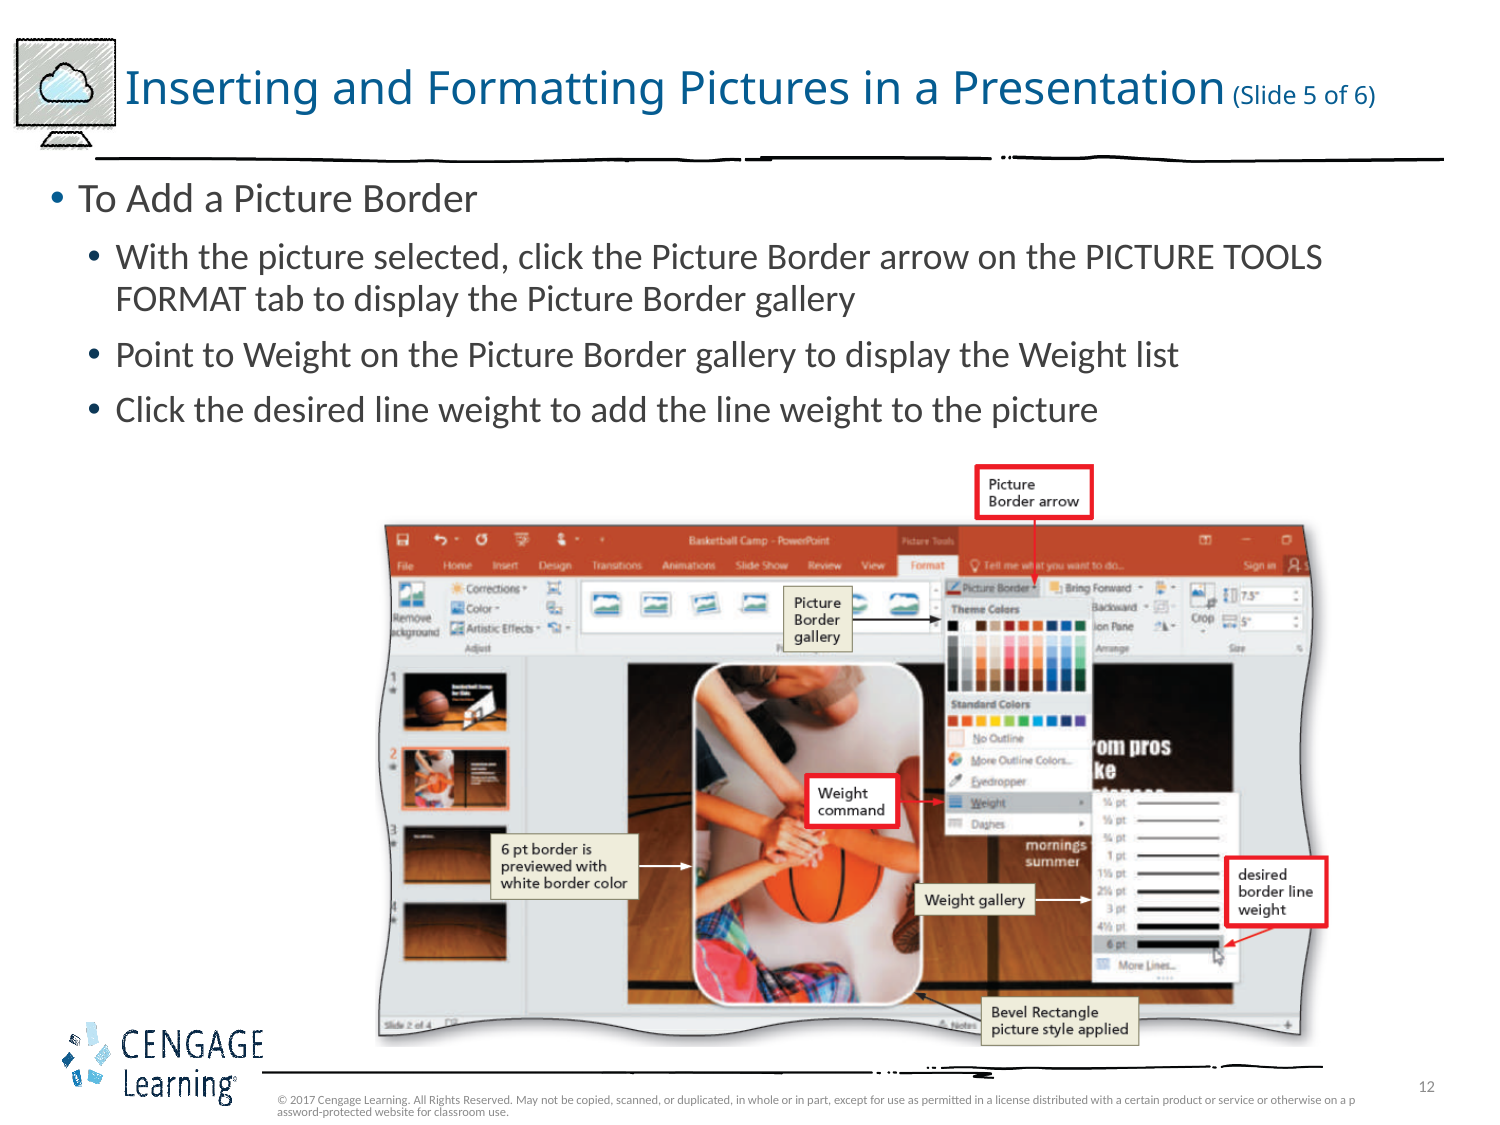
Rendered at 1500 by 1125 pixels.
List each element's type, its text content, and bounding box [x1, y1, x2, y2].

picture [13, 36, 117, 151]
picture [95, 155, 1444, 163]
footer © 2017 Cengage Learning. All Rights Reserved. May not be copied, scanned, or duplicated, in whole or in part, except for use as permitted in a license distributed with a certain product or service or otherwise on a password-protected website for classroom use. [262, 1079, 1375, 1120]
picture [62, 1022, 1323, 1106]
title Inserting and Formatting Pictures in a Presentation (Slide 5 of 6) [125, 67, 1442, 115]
list To Add a Picture Border With the picture selected, click the Picture Border arrow on the PICTURE TOOLS FORMAT tab to display the Picture Border gallery Point to Weight on the Picture Border gallery to display the Weight list Click the desired line weight to add the line weight to the picture [50, 174, 1431, 434]
picture [374, 462, 1335, 1048]
